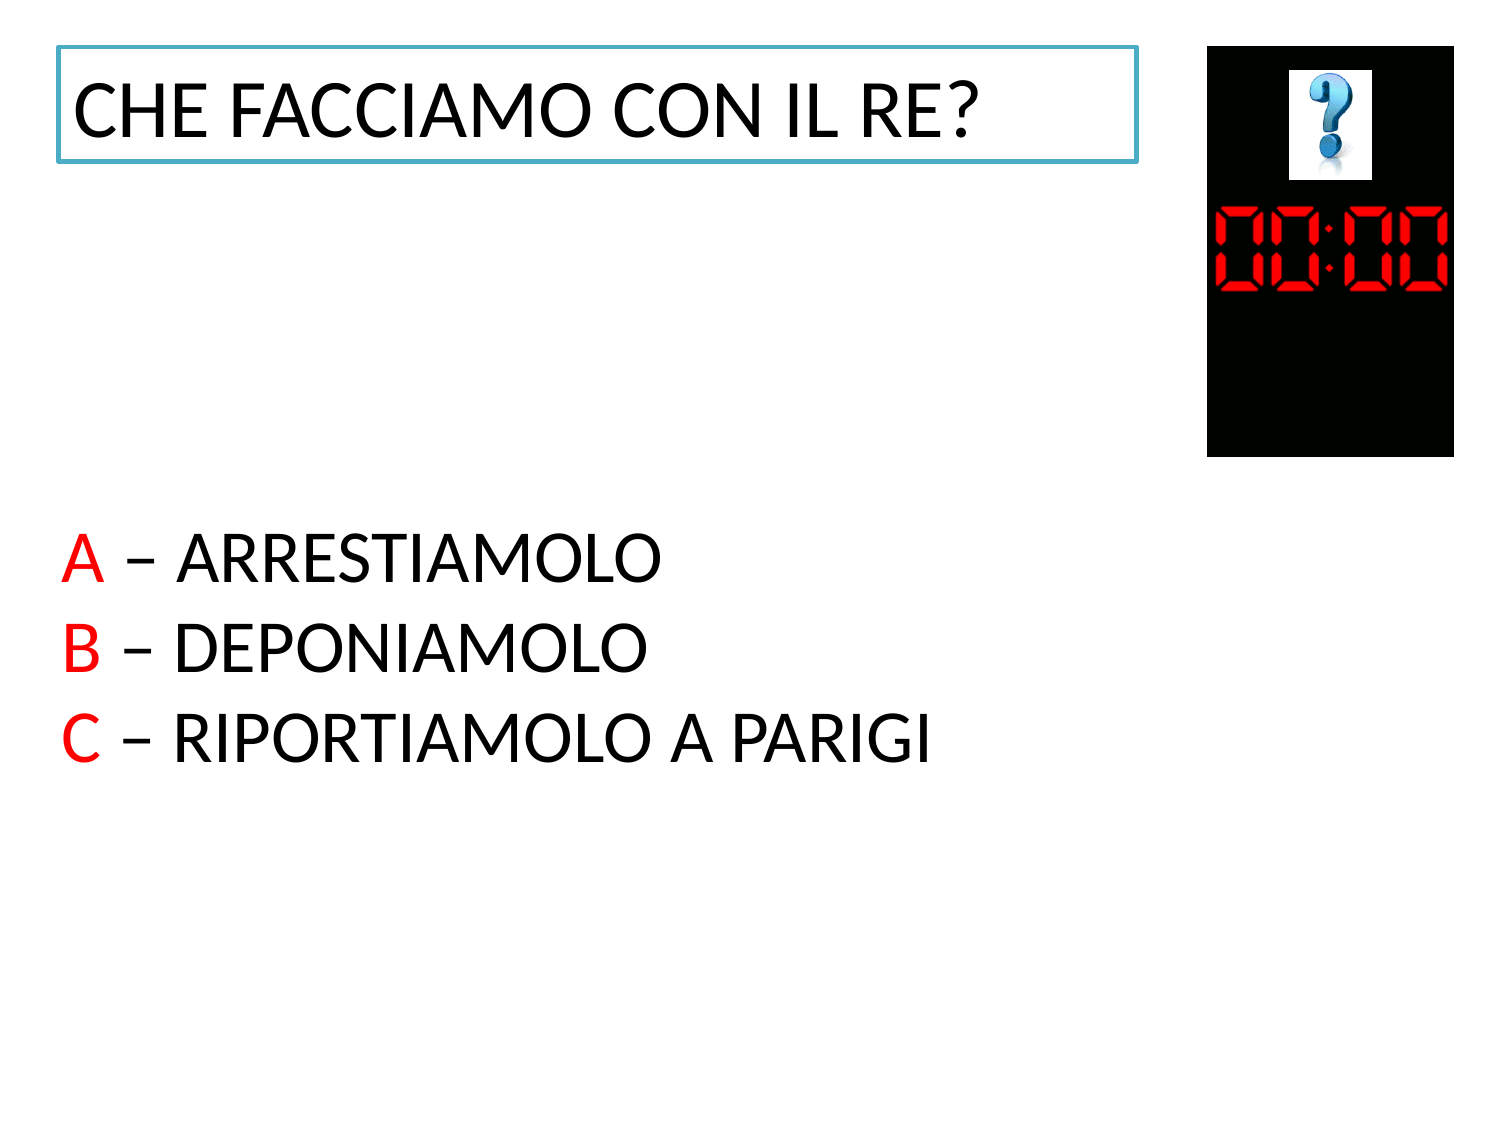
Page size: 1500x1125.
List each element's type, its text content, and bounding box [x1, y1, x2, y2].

text_box A – ARRESTIAMOLO B – DEPONIAMOLO C – RIPORTIAMOLO A PARIGI [46, 410, 1196, 785]
text_box CHE FACCIAMO CON IL RE? [56, 45, 1139, 164]
picture [1206, 46, 1454, 458]
